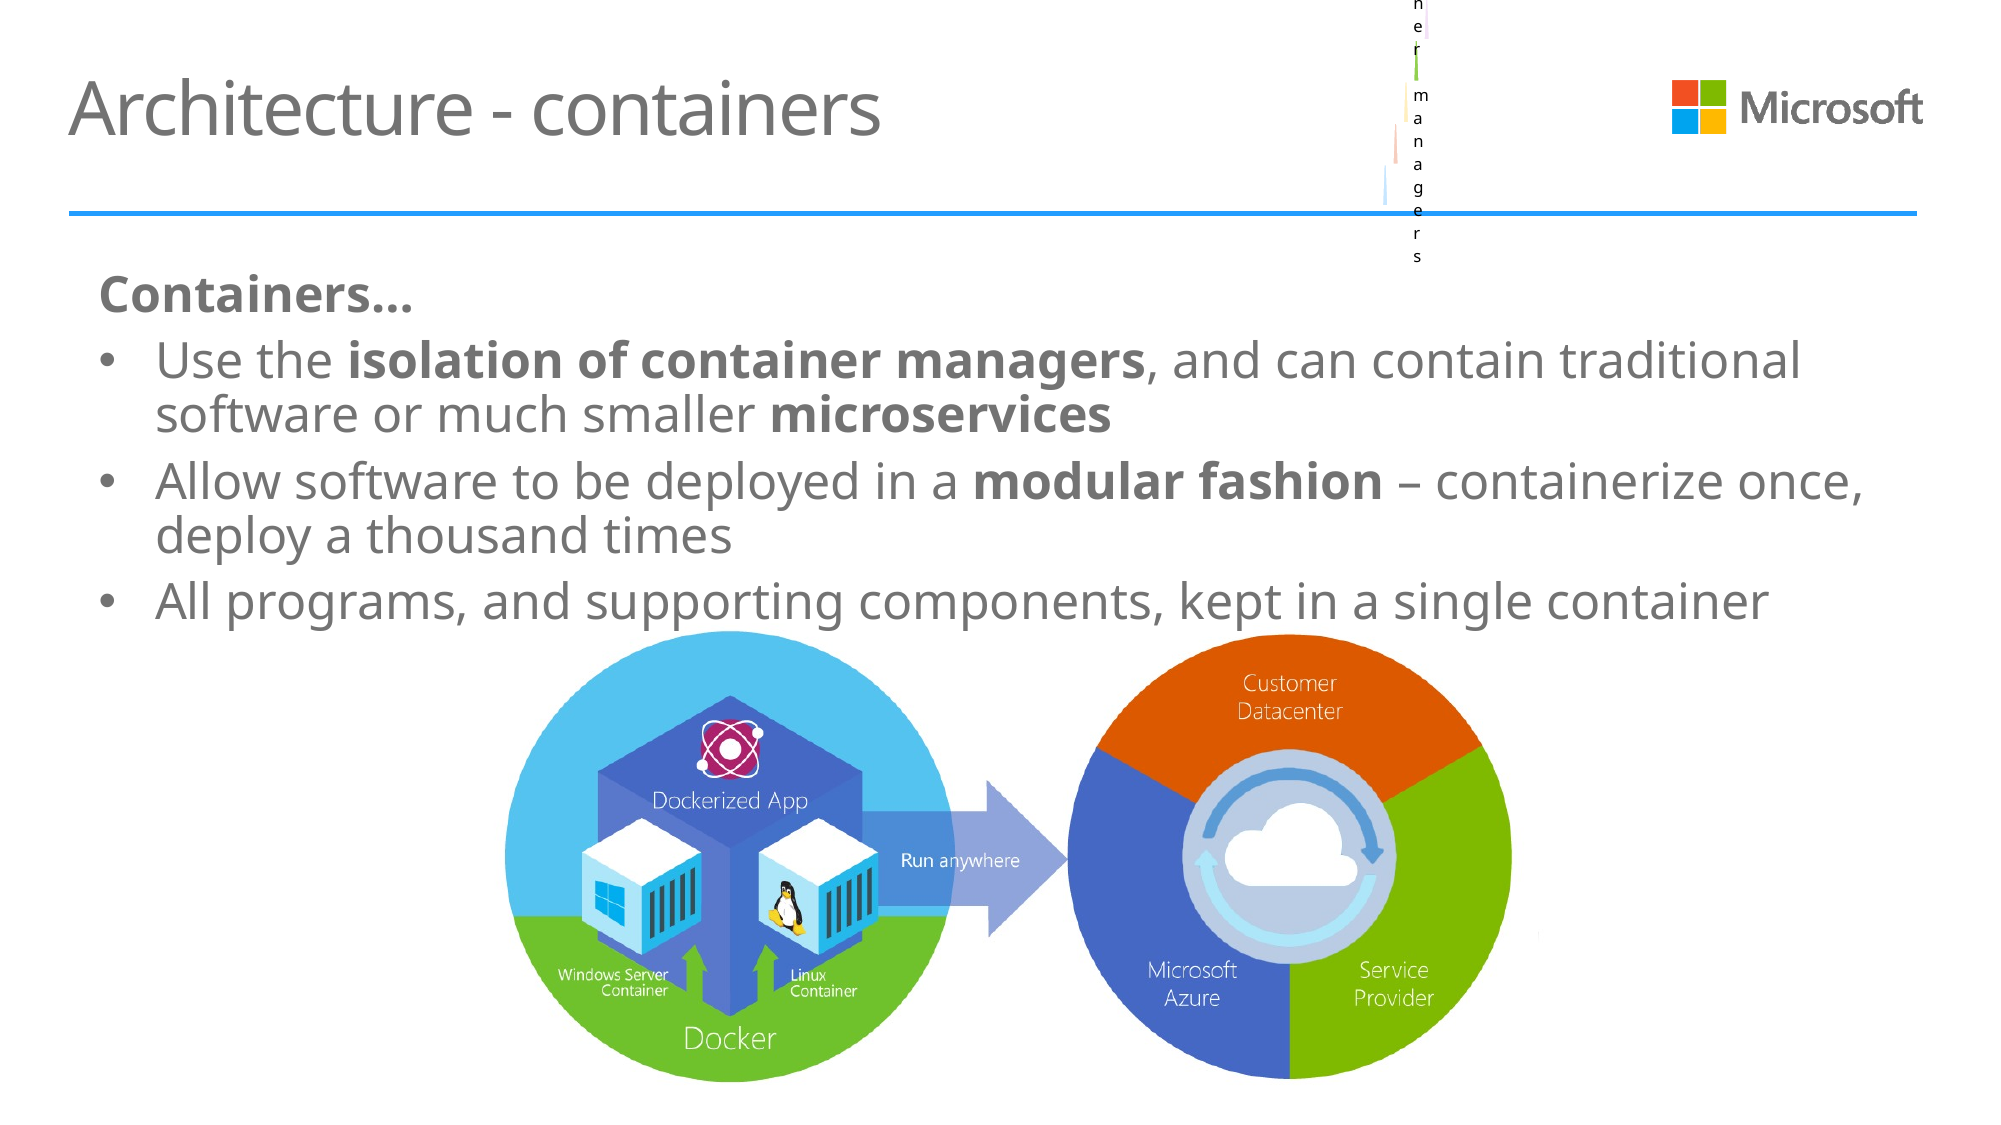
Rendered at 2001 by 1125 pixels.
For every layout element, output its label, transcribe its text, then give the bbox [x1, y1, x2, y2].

title Architecture - containers [68, 35, 1356, 186]
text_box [1356, 0, 1607, 208]
text_box Containers… Use the isolation of container managers, and can contain traditional software or much smaller microservices Allow software to be deployed in a modular fashion – containerize once, deploy a thousand times All programs, and supporting components, kept in a single container [68, 245, 1917, 788]
picture [1875, 80, 1923, 134]
title Architecture - containers [1607, 35, 1875, 186]
picture [182, 596, 1837, 1116]
